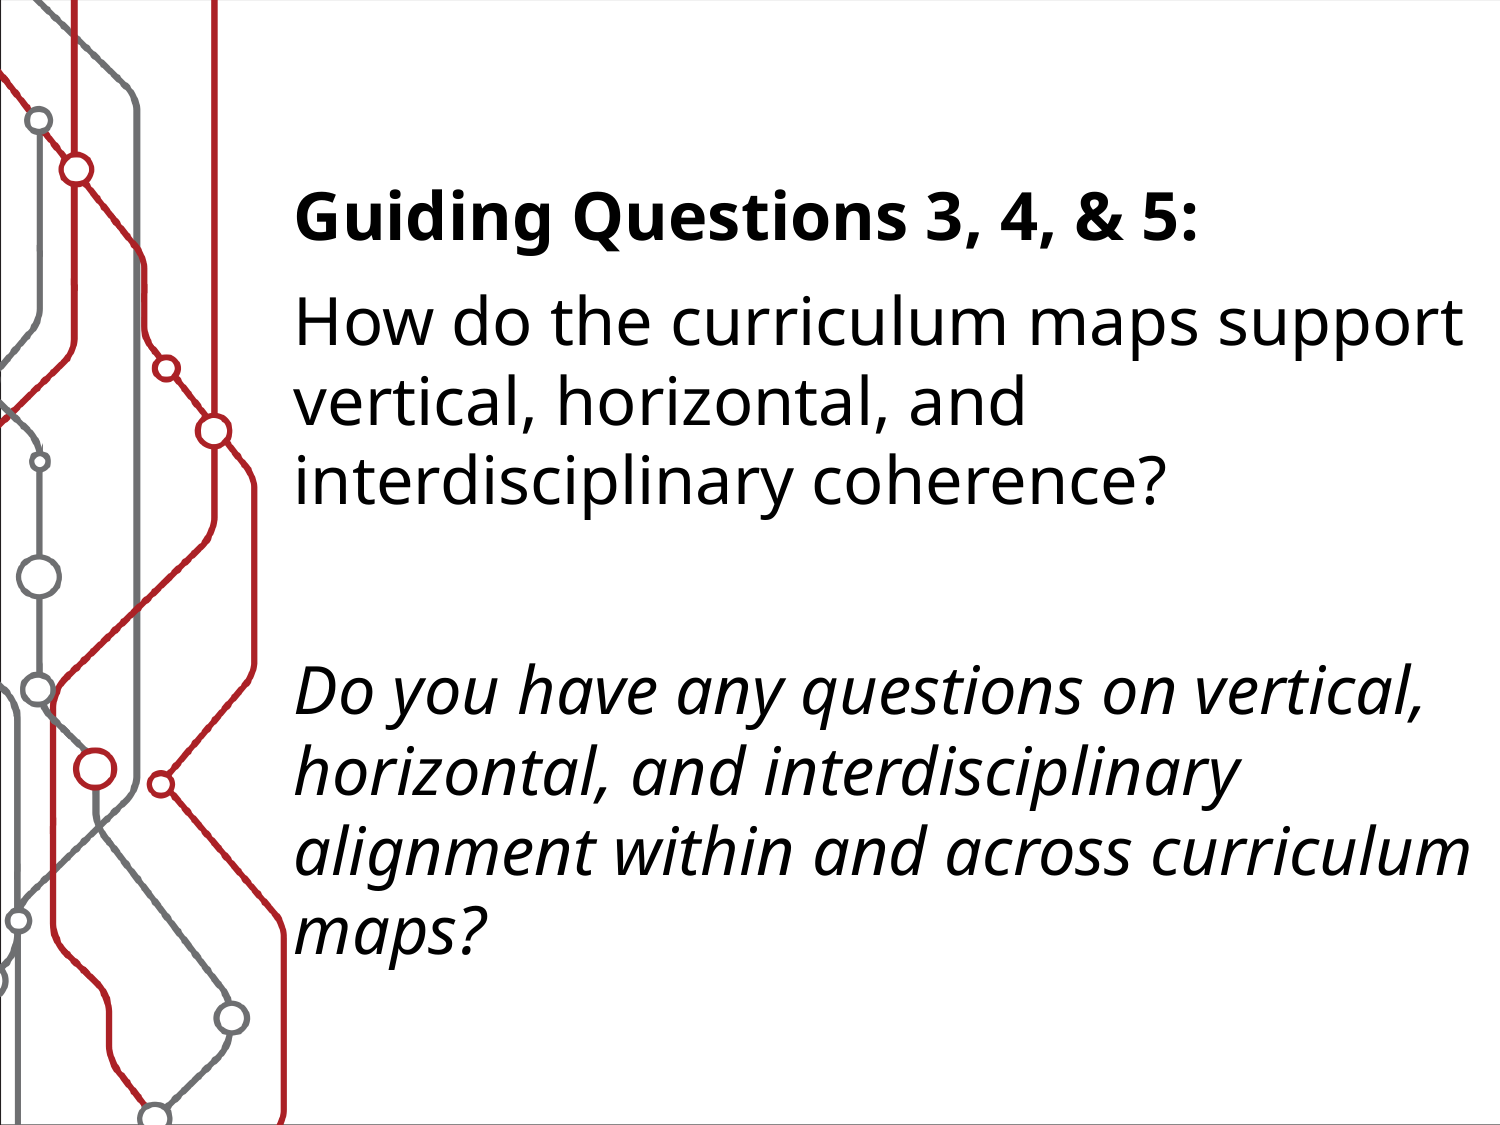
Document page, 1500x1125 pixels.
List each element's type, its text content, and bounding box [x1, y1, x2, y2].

text_box Guiding Questions 3, 4, & 5: How do the curriculum maps support vertical, horizontal, and interdisciplinary coherence? Do you have any questions on vertical, horizontal, and interdisciplinary alignment within and across curriculum maps? [279, 166, 1500, 976]
picture [0, 0, 1500, 1125]
